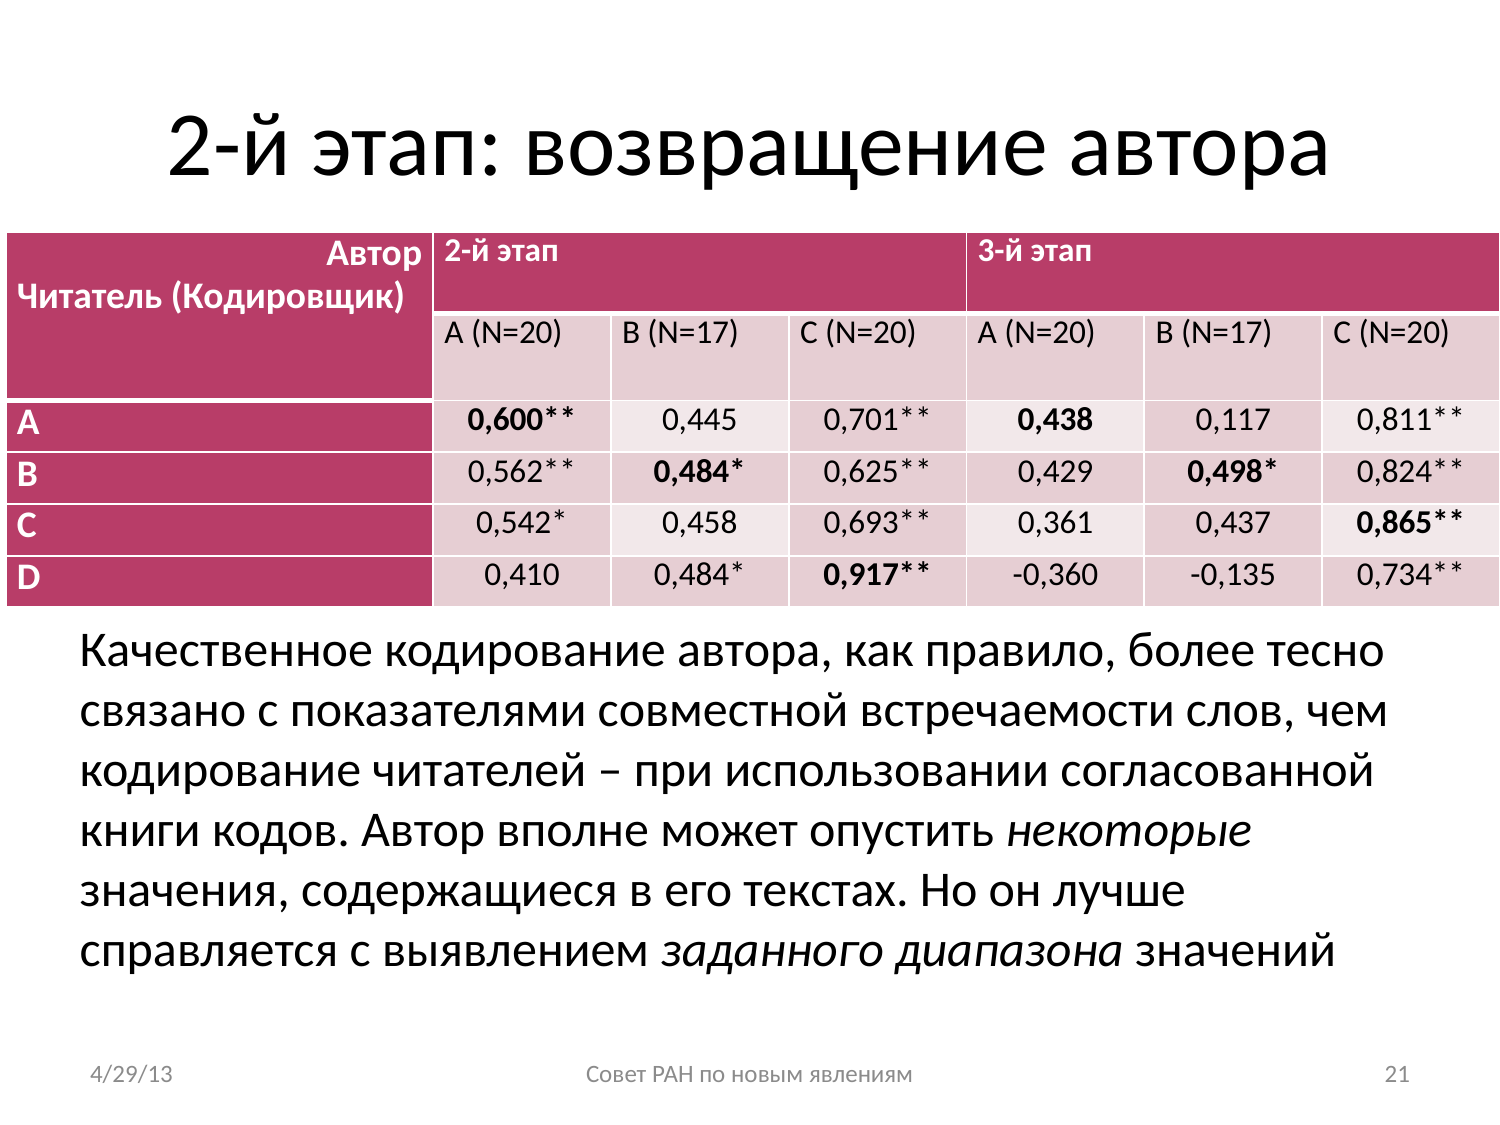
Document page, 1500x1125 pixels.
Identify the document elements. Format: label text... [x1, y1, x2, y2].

table_cell C (N=20) [1323, 316, 1499, 400]
table_cell 0,437 [1145, 505, 1321, 555]
table_cell 0,484* [612, 557, 788, 606]
table_cell 0,625** [790, 453, 966, 503]
table_cell 0,438 [967, 401, 1143, 451]
table_header 2-й этап [434, 233, 966, 311]
table_cell 0,410 [434, 557, 610, 606]
table_cell 0,917** [790, 557, 966, 606]
table_cell 0,600** [434, 401, 610, 451]
table_cell 0,445 [612, 401, 788, 451]
table_cell B (N=17) [612, 316, 788, 400]
table_cell 0,701** [790, 401, 966, 451]
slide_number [75, 1042, 425, 1103]
table_cell A [7, 403, 432, 451]
table_cell B (N=17) [1145, 316, 1321, 400]
slide_number 21 [1074, 1042, 1425, 1103]
table_cell 0,562** [434, 453, 610, 503]
table_cell 0,865** [1323, 505, 1499, 555]
table_header Автор Читатель (Кодировщик) [7, 233, 432, 398]
table_cell -0,360 [967, 557, 1143, 606]
table_cell 0,429 [967, 453, 1143, 503]
table_cell 0,542* [434, 505, 610, 555]
table_cell C [7, 505, 432, 555]
table_cell А (N=20) [967, 316, 1143, 400]
table_cell 0,824** [1323, 453, 1499, 503]
table_cell 0,734** [1323, 557, 1499, 606]
table_header 3-й этап [967, 233, 1499, 311]
table_cell 0,498* [1145, 453, 1321, 503]
title 2-й этап: возвращение автора [74, 44, 1426, 231]
text_box Качественное кодирование автора, как правило, более тесно связано с показателями совместной встречаемости слов, чем кодирование читателей – при использовании согласованной книги кодов. Автор вполне может опустить некоторые значения, содержащиеся в его текстах. Но он лучше справляется с выявлением заданного диапазона значений [64, 609, 1436, 985]
table_cell 0,811** [1323, 401, 1499, 451]
table_cell 0,458 [612, 505, 788, 555]
table_cell 0,361 [967, 505, 1143, 555]
table_cell -0,135 [1145, 557, 1321, 606]
table_cell B [7, 453, 432, 503]
table_cell 0,117 [1145, 401, 1321, 451]
table_cell D [7, 557, 432, 606]
table_cell 0,484* [612, 453, 788, 503]
table_cell C (N=20) [790, 316, 966, 400]
footer Совет РАН по новым явлениям [512, 1042, 988, 1103]
table_cell 0,693** [790, 505, 966, 555]
table_cell А (N=20) [434, 316, 610, 400]
